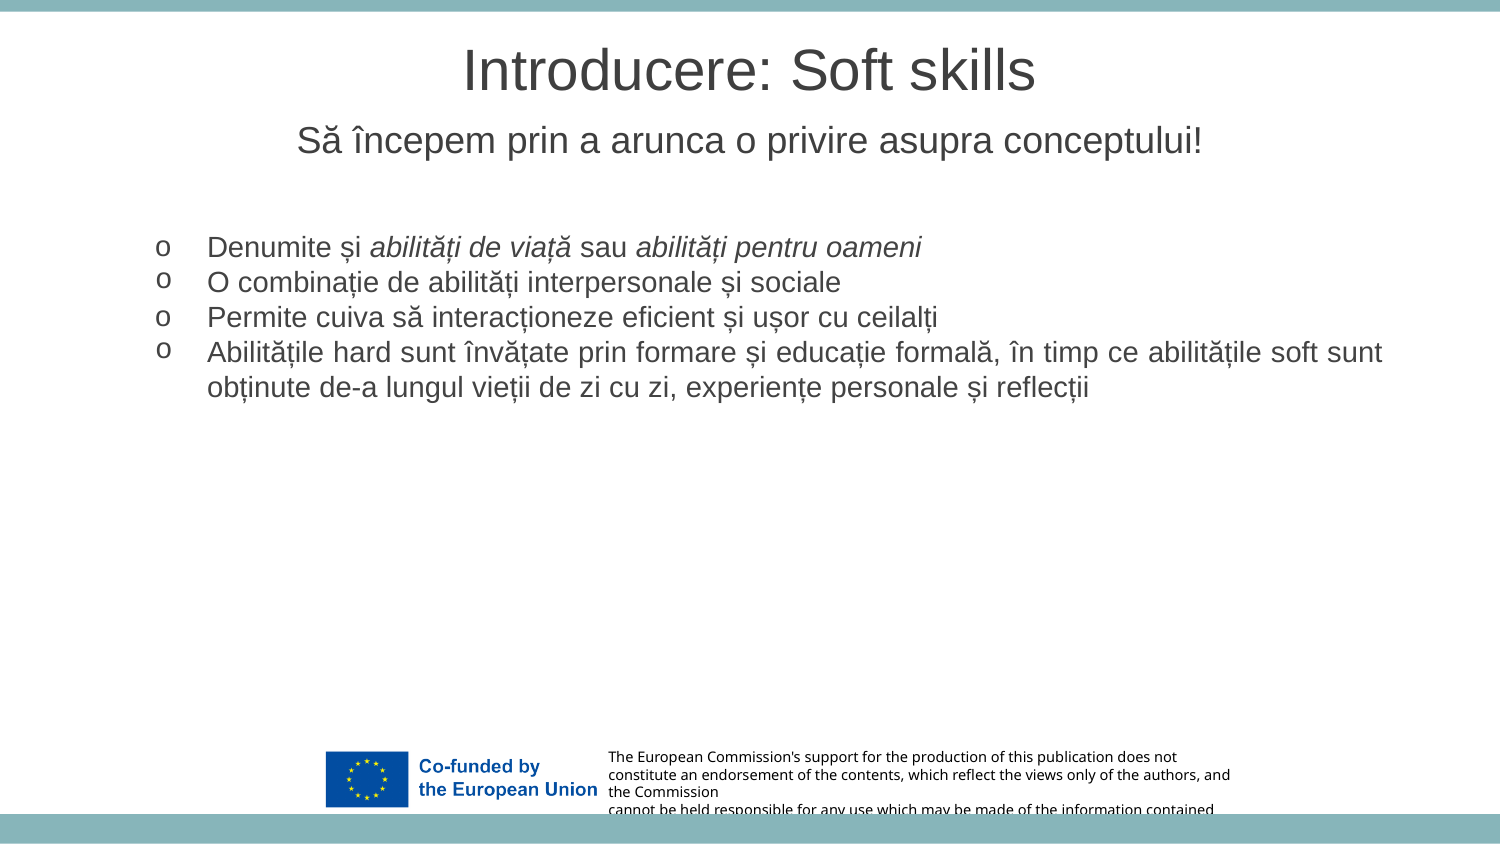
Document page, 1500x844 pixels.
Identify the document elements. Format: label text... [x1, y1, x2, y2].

picture [322, 748, 618, 811]
list Să începem prin a arunca o privire asupra conceptului! [0, 114, 1500, 162]
text_box Denumite și abilități de viață sau abilități pentru oameni O combinație de abilități interpersonale și sociale Permite cuiva să interacționeze eficient și ușor cu ceilalți Abilitățile hard sunt învățate prin formare și educație formală, în timp ce abilitățile soft sunt obținute de-a lungul vieții de zi cu zi, experiențe personale și reflecții [135, 220, 1400, 411]
list Introducere: Soft skills [0, 20, 1500, 114]
